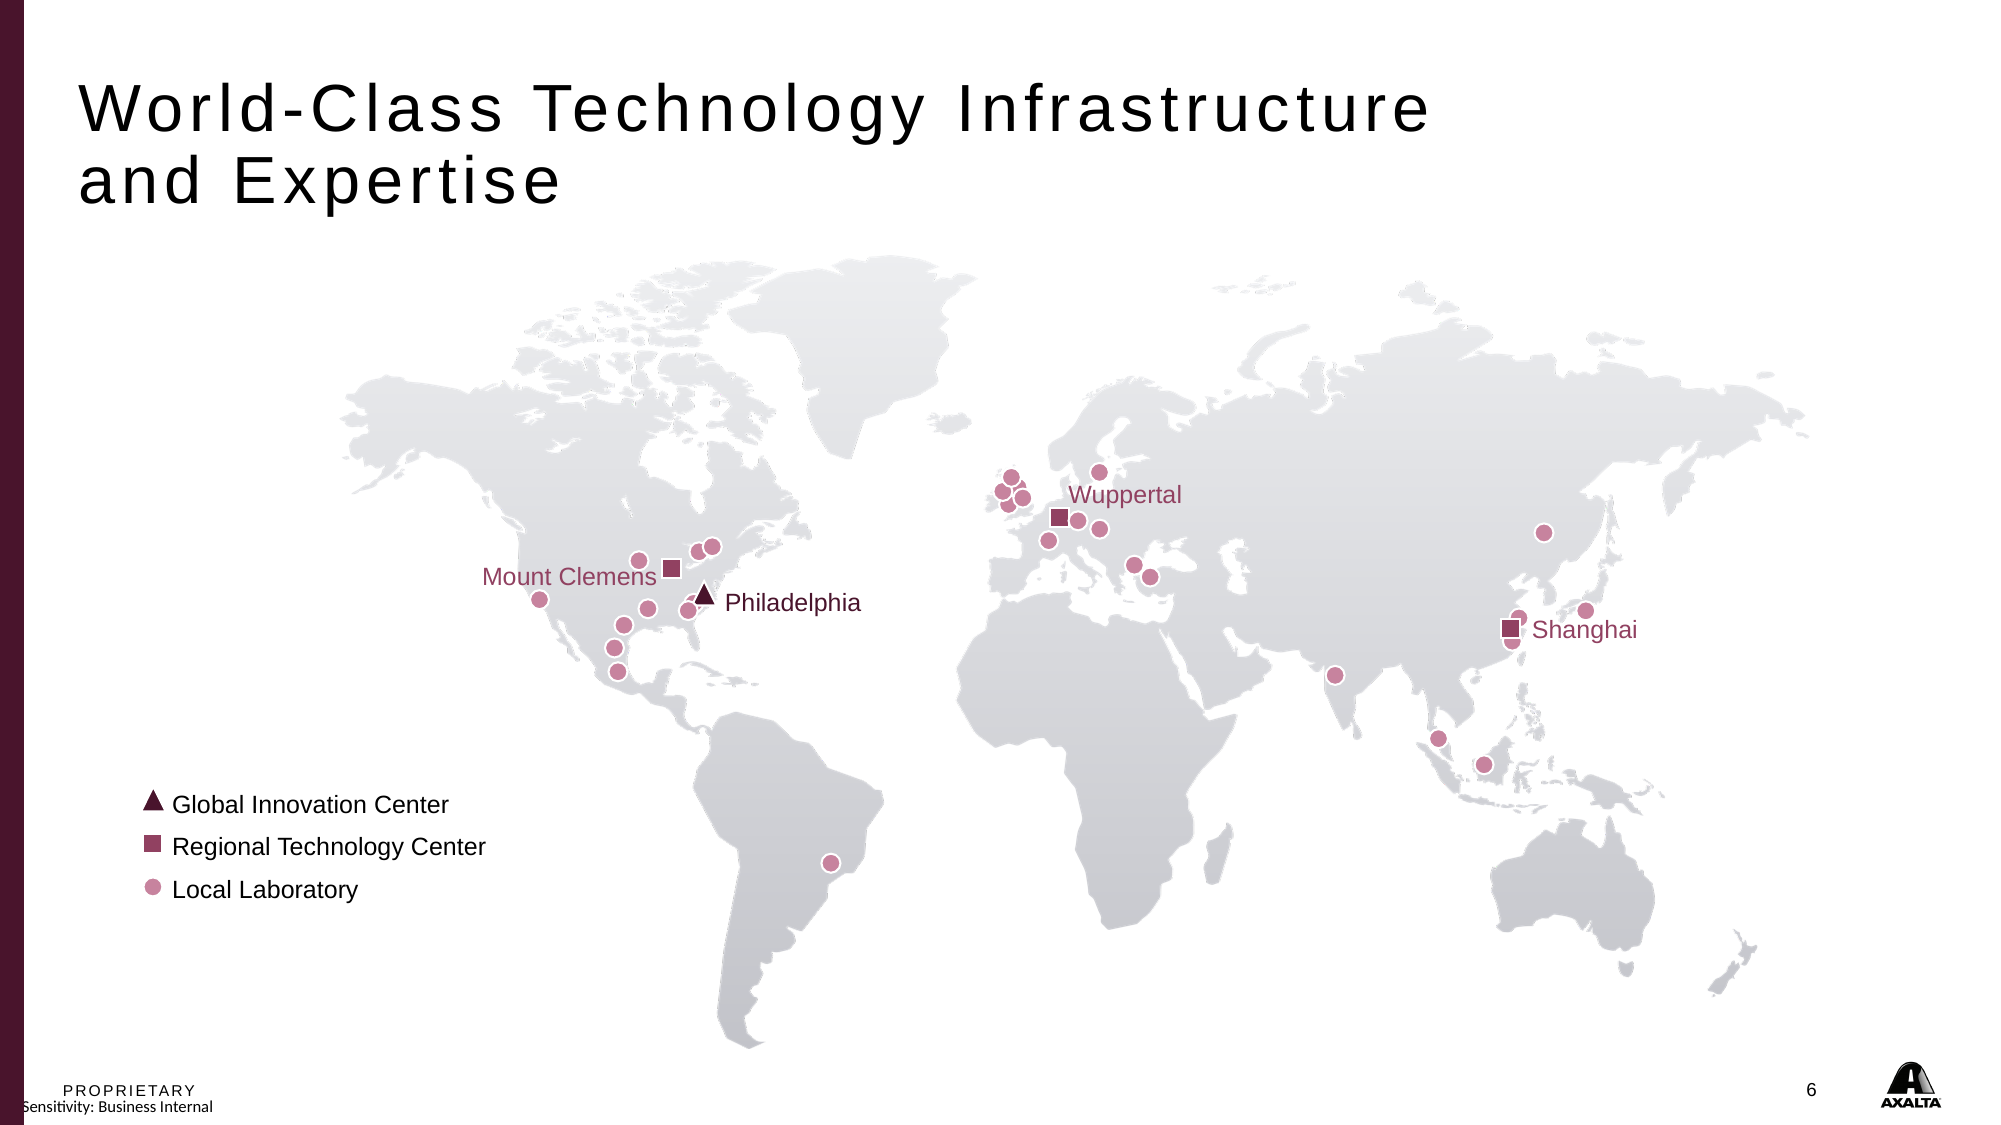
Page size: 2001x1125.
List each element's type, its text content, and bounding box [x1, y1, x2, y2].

text_box Local Laboratory [172, 877, 339, 899]
title World-Class Technology Infrastructure and Expertise [78, 73, 1469, 178]
picture [339, 255, 1810, 1049]
text_box [139, 784, 168, 813]
text_box [142, 876, 164, 898]
list Global Innovation Center [172, 792, 339, 814]
text_box Regional Technology Center [172, 833, 339, 856]
text_box [142, 833, 163, 854]
